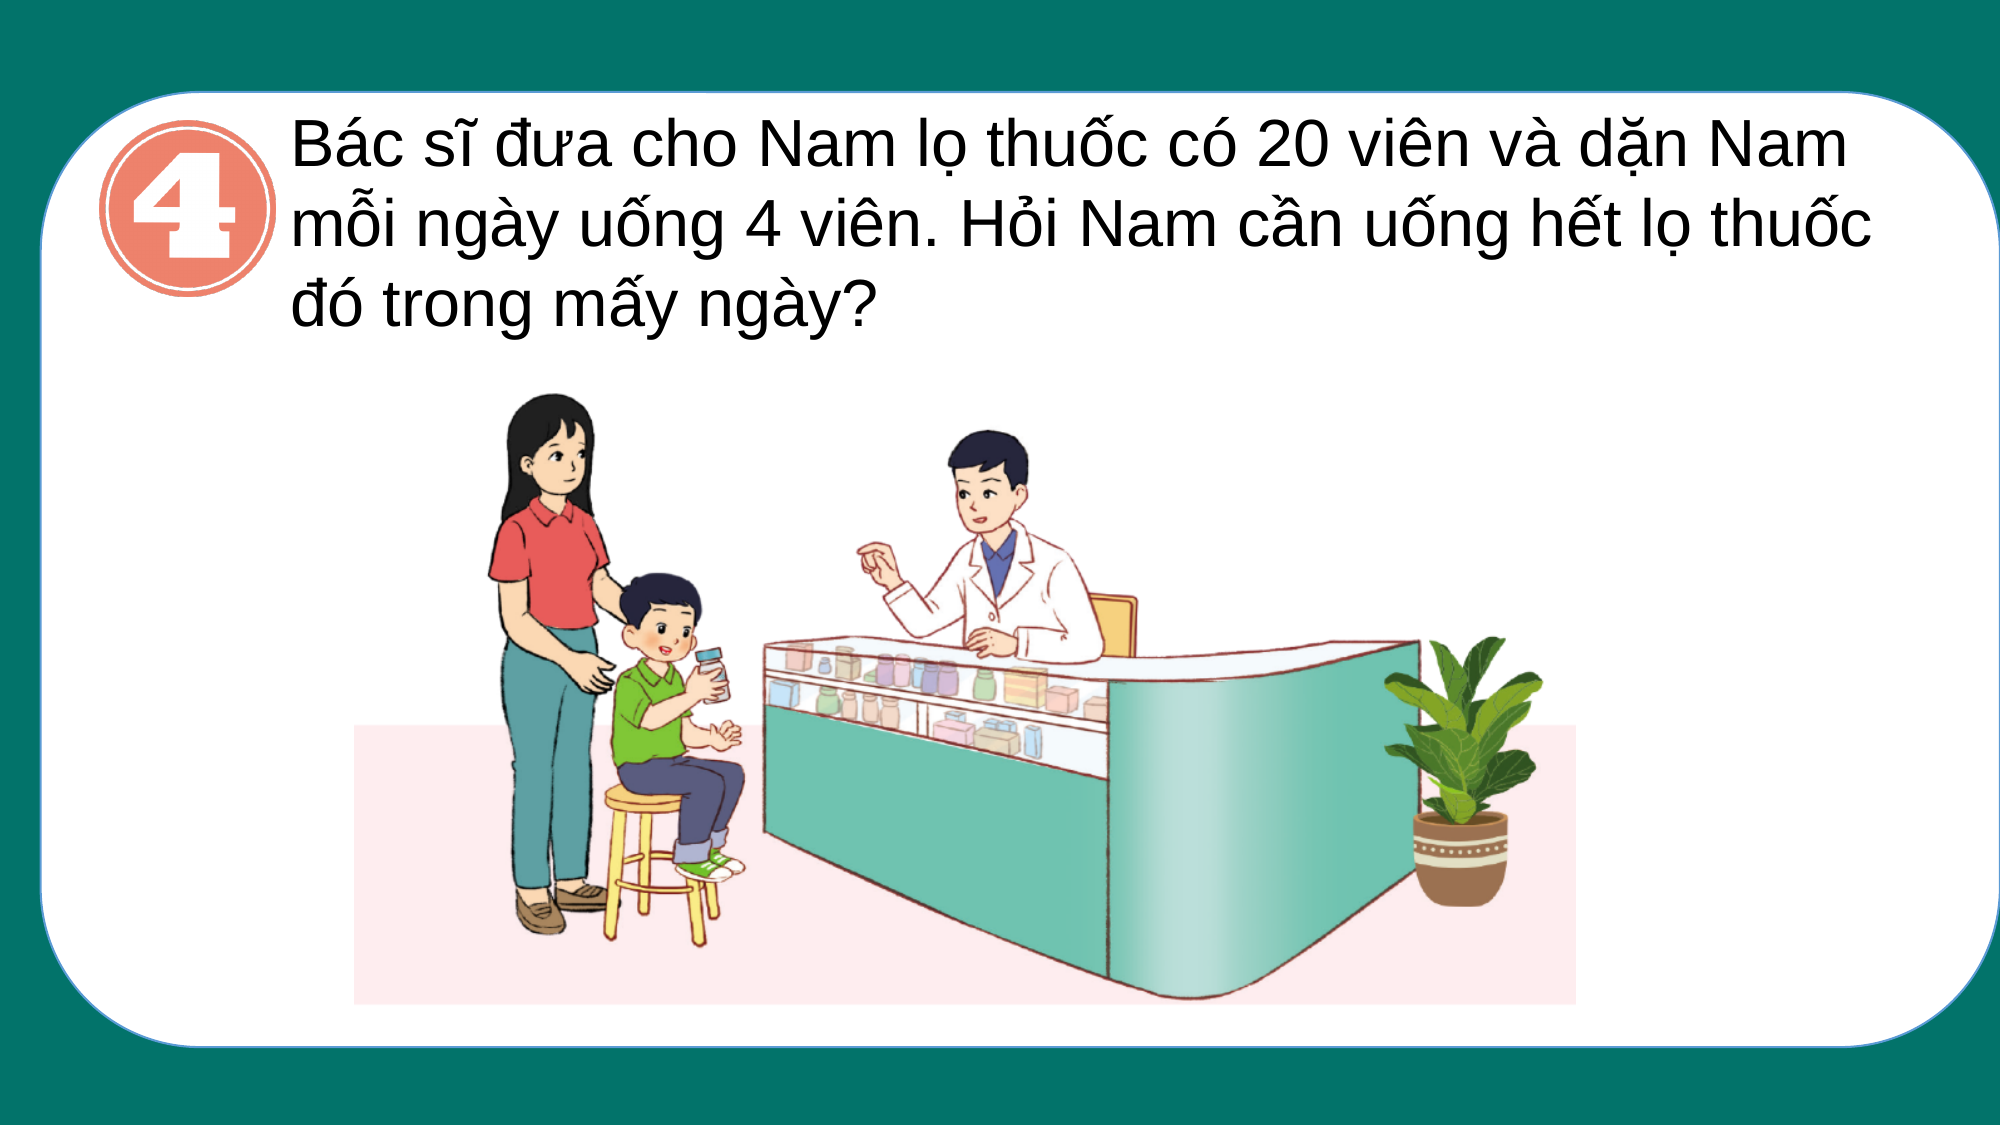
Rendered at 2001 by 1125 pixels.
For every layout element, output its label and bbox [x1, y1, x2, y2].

picture [354, 371, 1576, 1011]
text_box [40, 0, 2000, 1048]
picture [99, 120, 276, 298]
